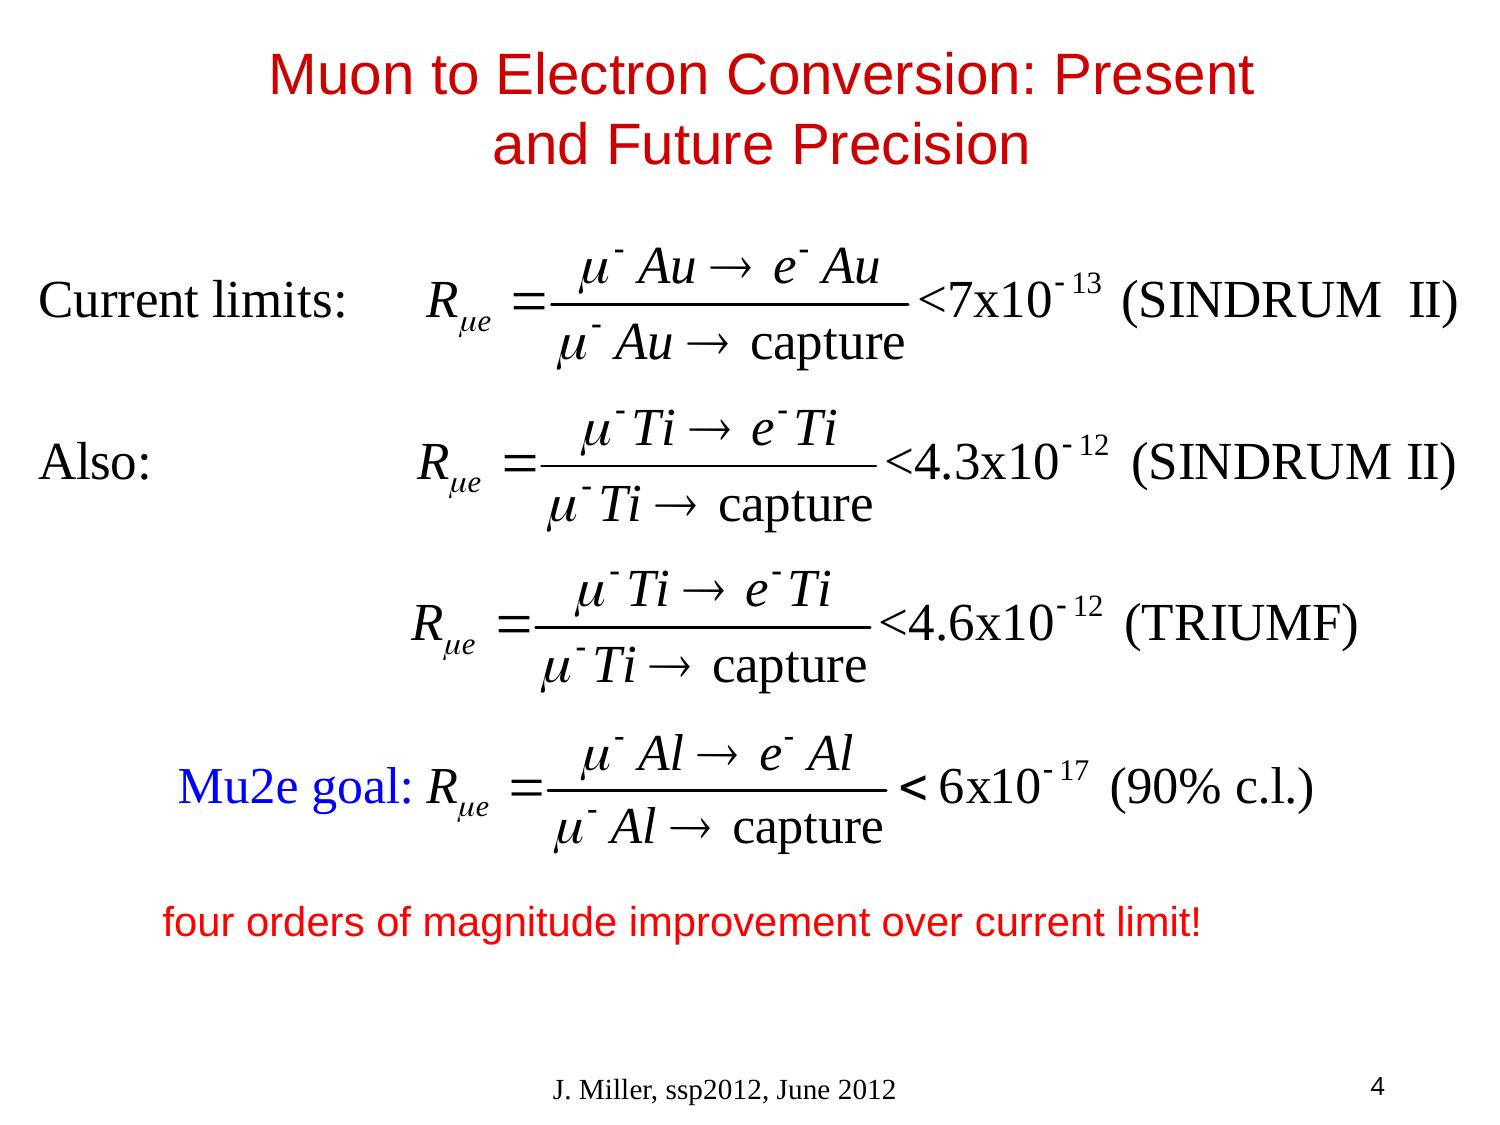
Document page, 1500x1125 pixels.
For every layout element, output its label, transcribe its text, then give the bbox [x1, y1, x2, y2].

text_box four orders of magnitude improvement over current limit! [124, 887, 1400, 953]
title Muon to Electron Conversion: Present and Future Precision [230, 62, 1294, 151]
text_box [169, 716, 1324, 864]
footer J. Miller, ssp2012, June 2012 [199, 1062, 1251, 1113]
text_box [30, 224, 1469, 707]
slide_number 4 [1262, 1062, 1401, 1125]
